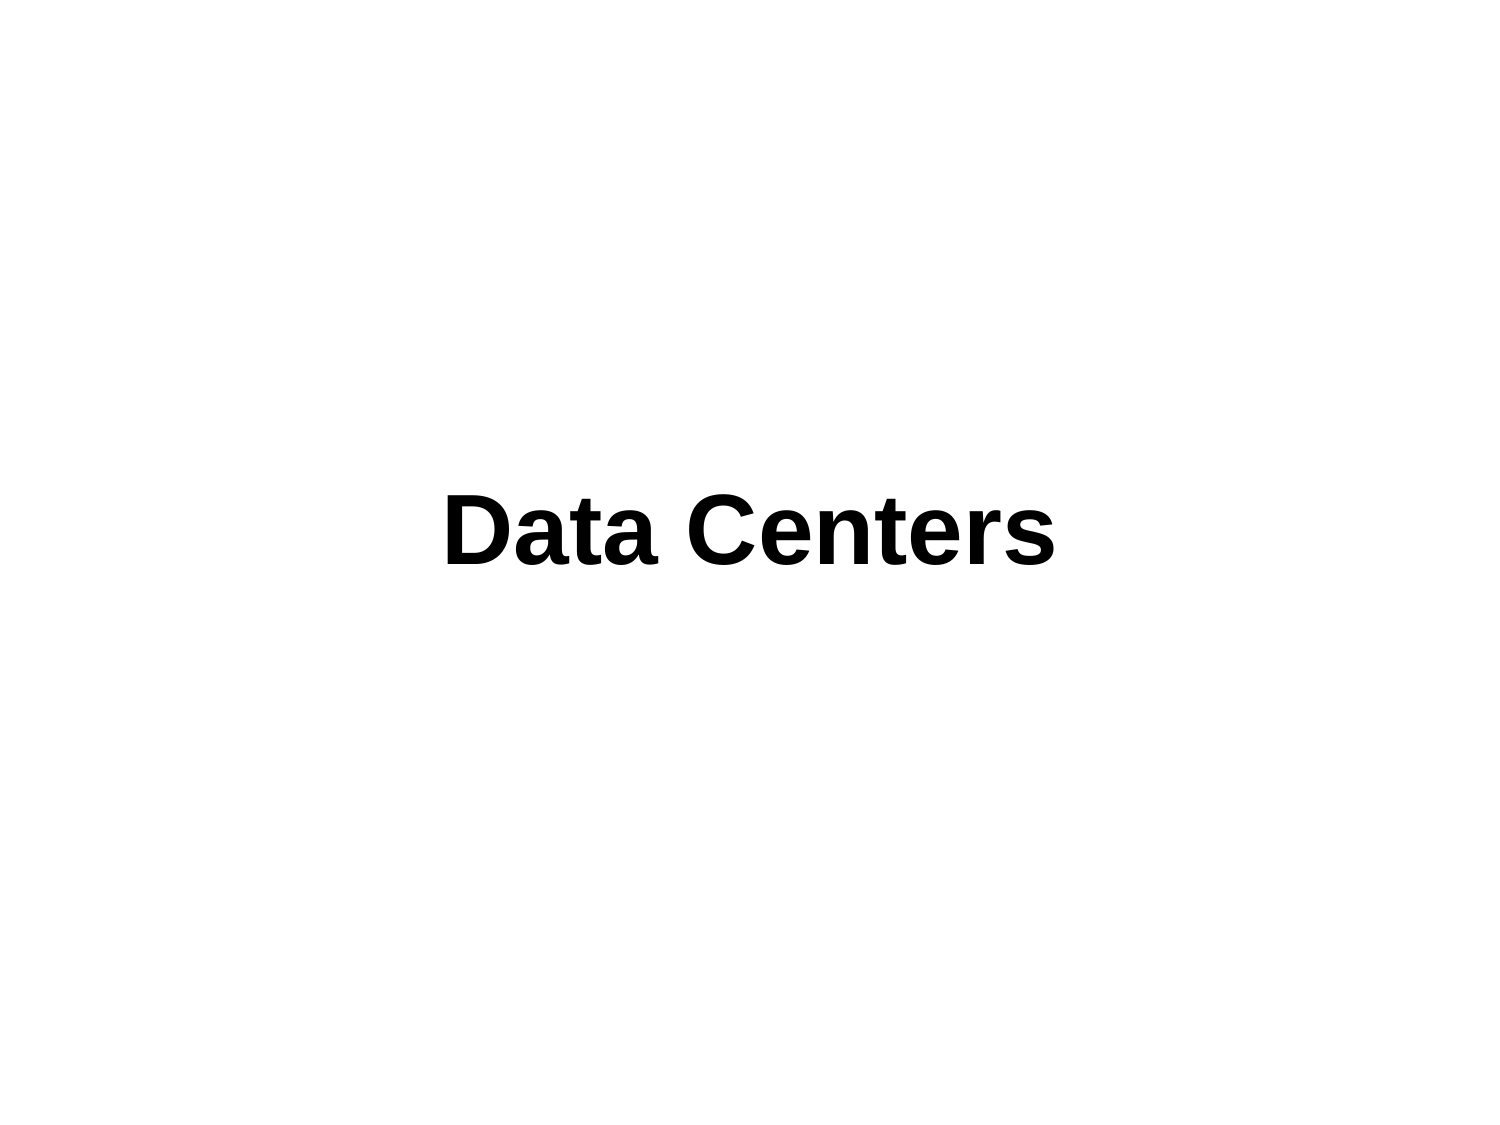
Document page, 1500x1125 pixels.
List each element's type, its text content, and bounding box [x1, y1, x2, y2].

title Data Centers [112, 346, 1388, 600]
